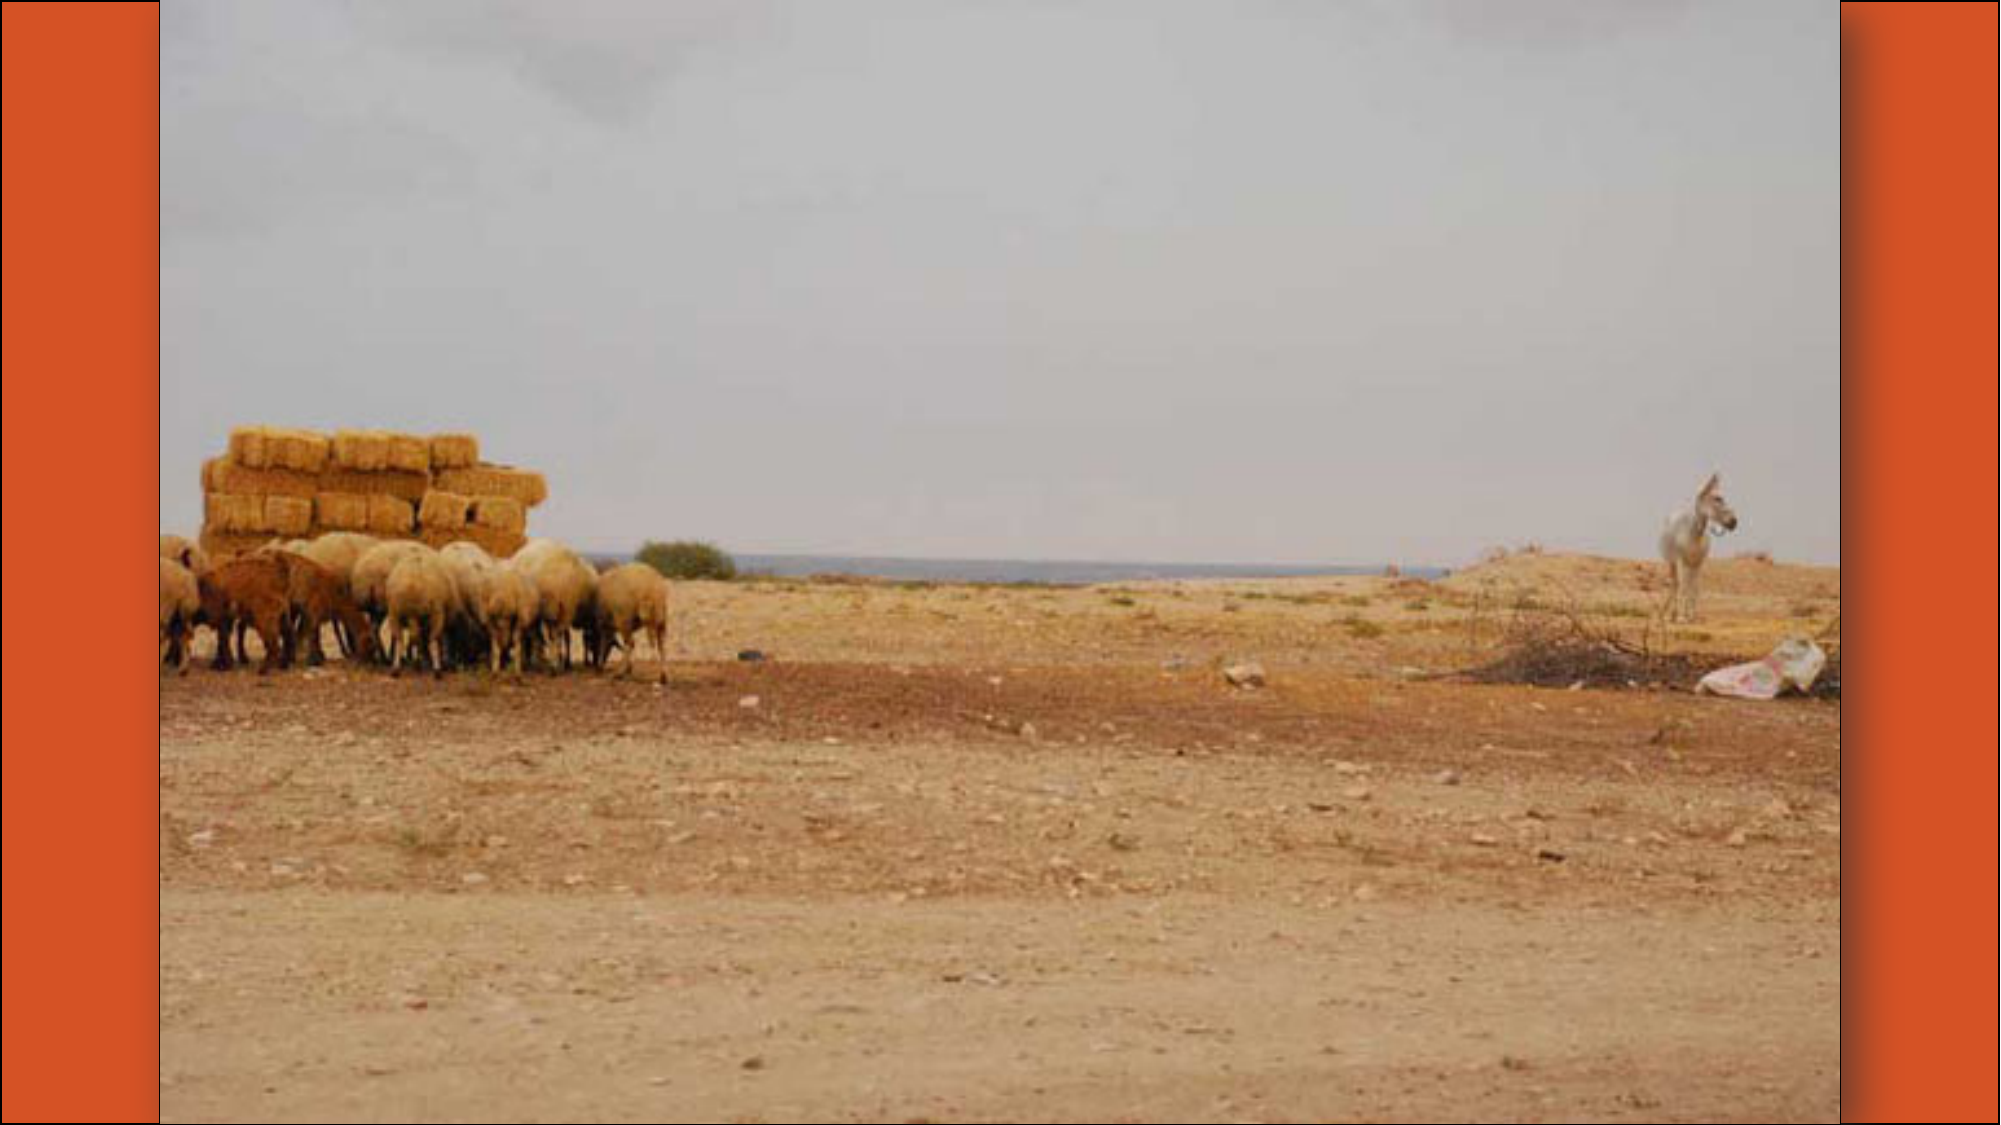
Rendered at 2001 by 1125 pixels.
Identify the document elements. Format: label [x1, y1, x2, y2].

text_box [1876, 0, 2000, 1125]
picture [159, 0, 1841, 1125]
text_box [0, 0, 157, 1125]
